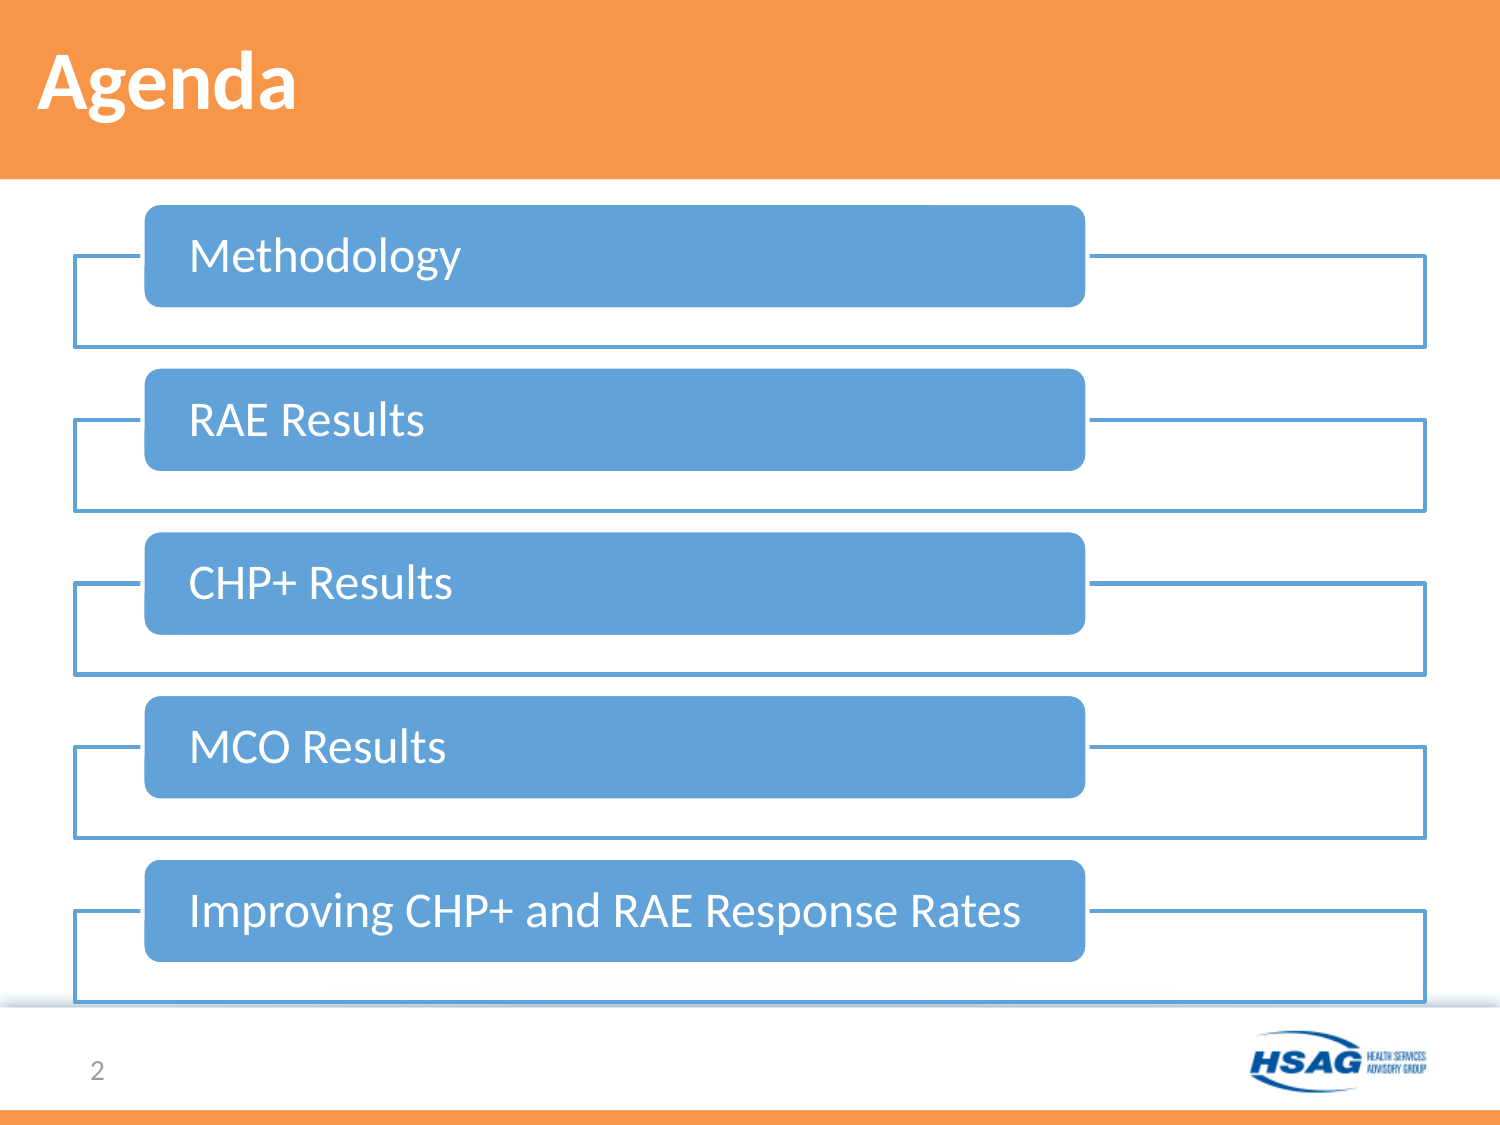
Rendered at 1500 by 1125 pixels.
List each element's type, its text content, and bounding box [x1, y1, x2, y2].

slide_number 2 [75, 1025, 200, 1113]
title Agenda [37, 0, 1463, 175]
picture [0, 0, 1500, 1125]
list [74, 199, 1426, 1006]
